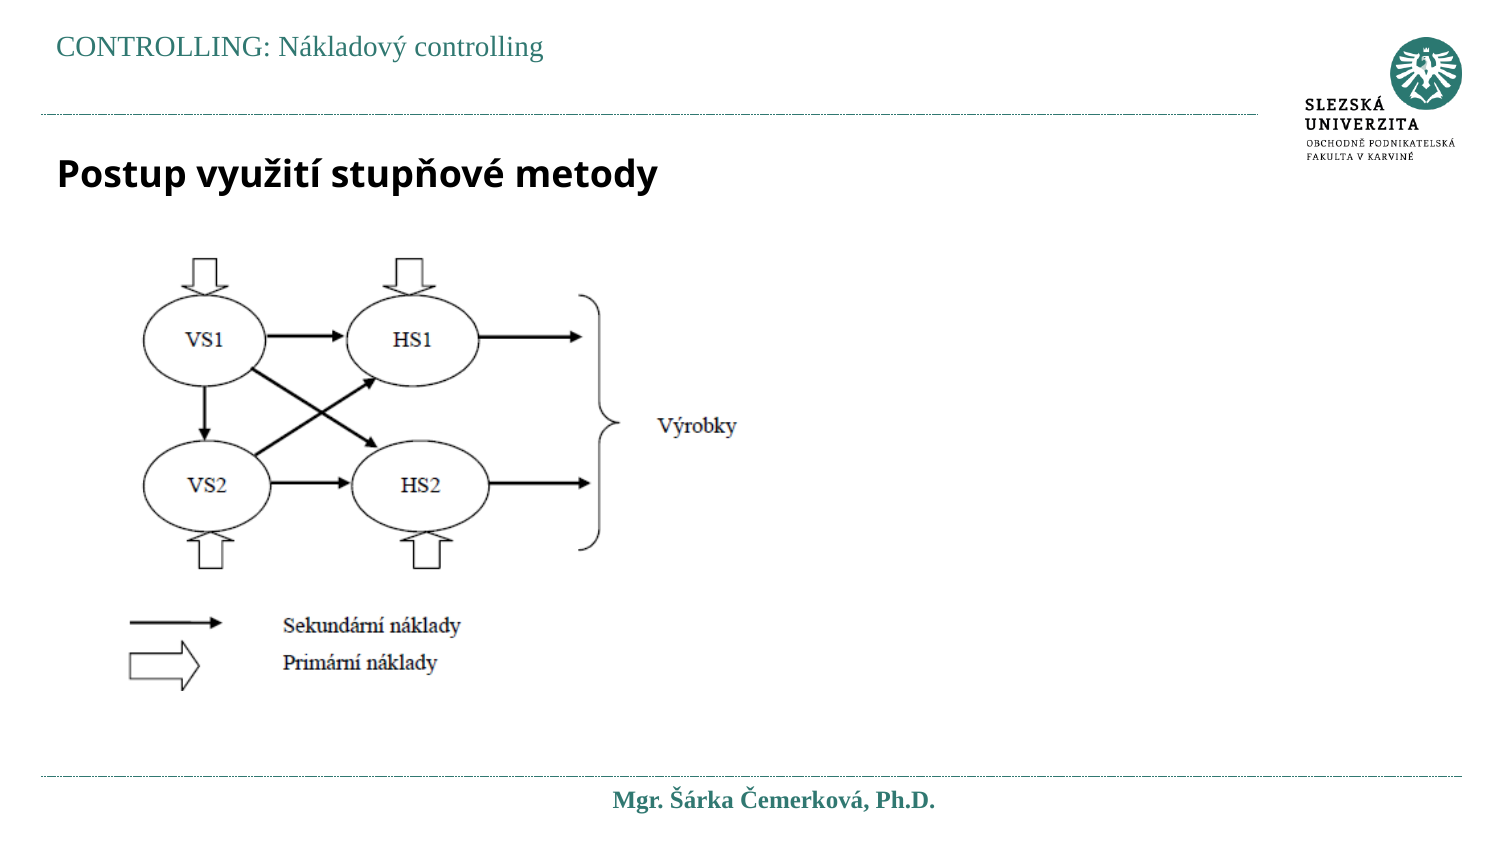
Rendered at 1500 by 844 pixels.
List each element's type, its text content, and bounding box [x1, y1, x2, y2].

text_box Mgr. Šárka Čemerková, Ph.D. [218, 776, 1330, 827]
picture [96, 241, 749, 692]
text_box Postup využití stupňové metody [41, 142, 674, 202]
picture [1305, 37, 1462, 160]
text_box CONTROLLING: Nákladový controlling [41, 20, 1270, 104]
